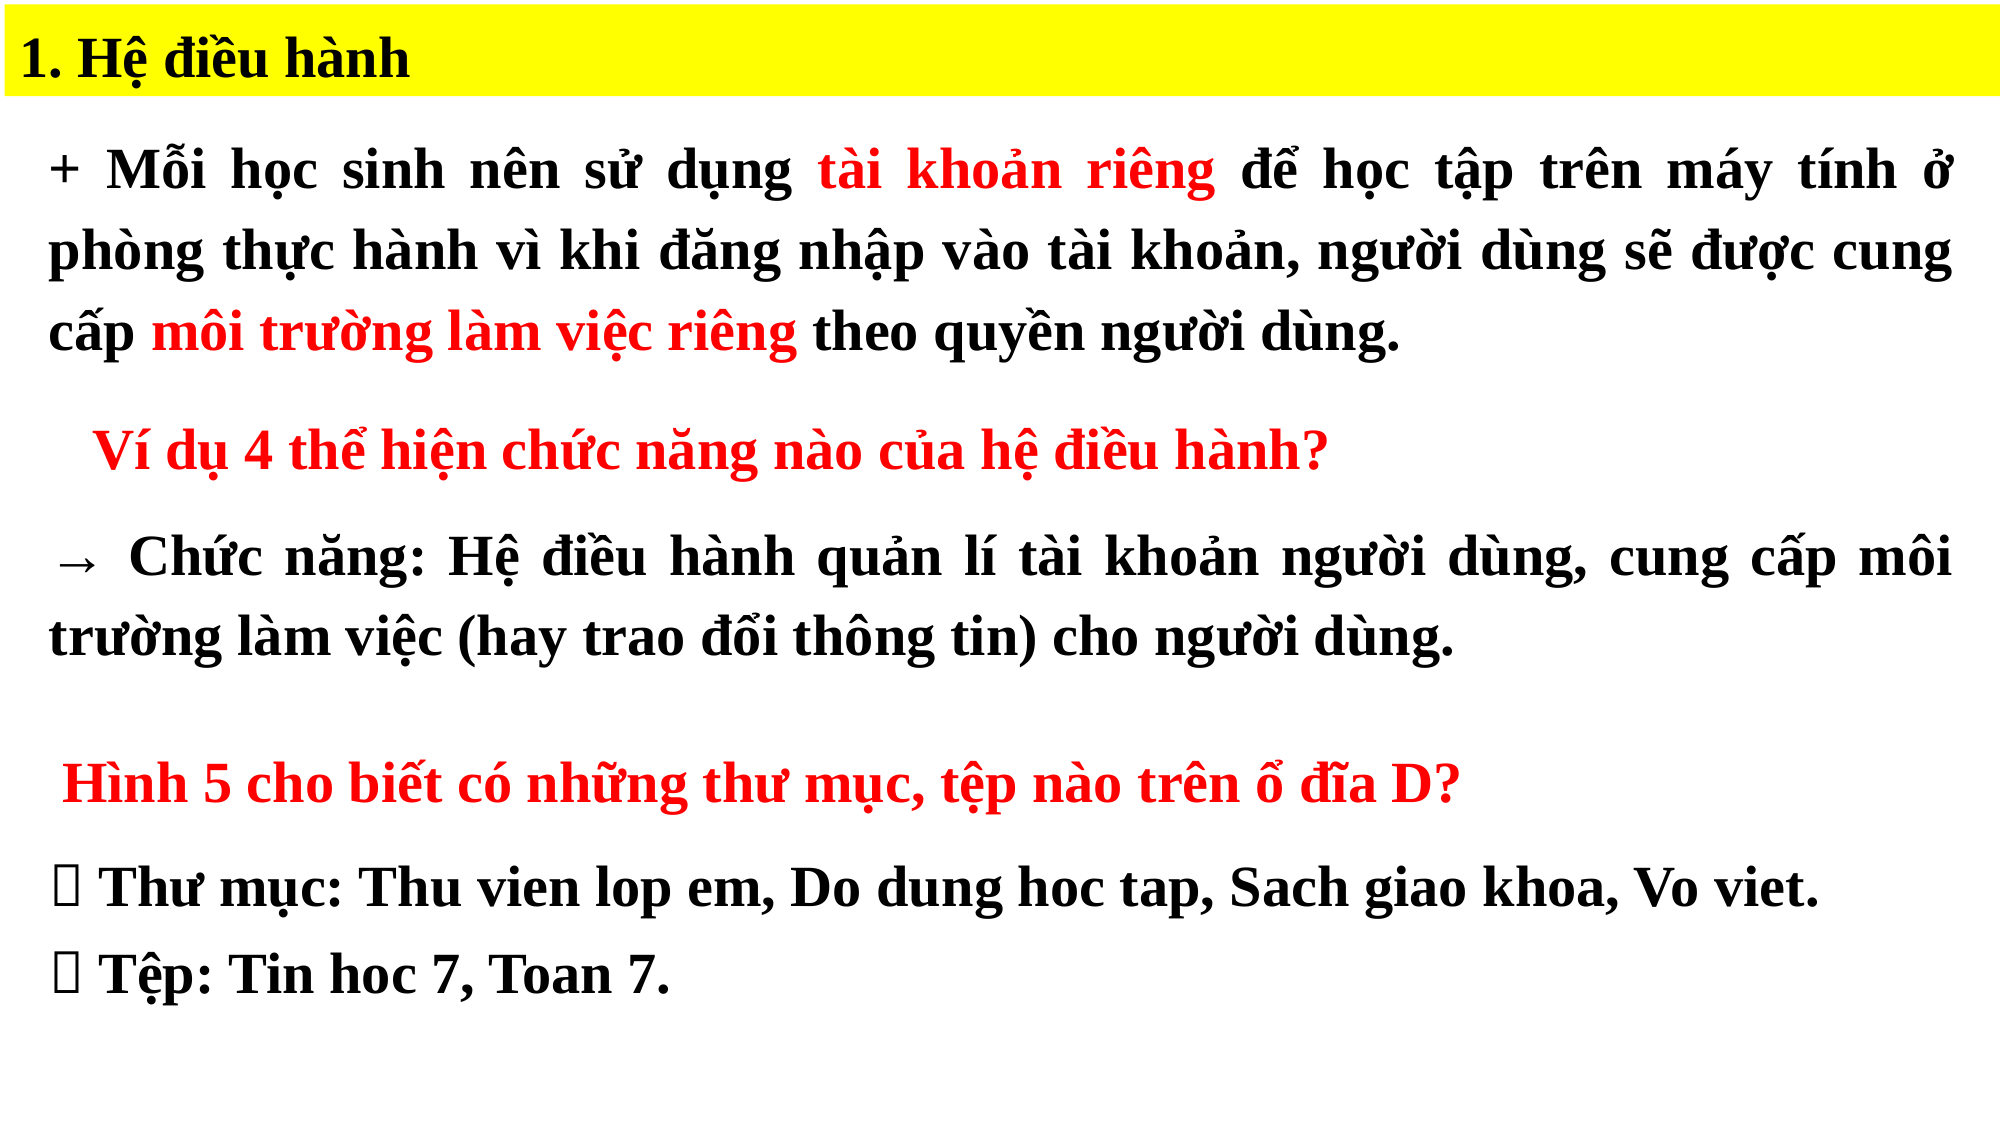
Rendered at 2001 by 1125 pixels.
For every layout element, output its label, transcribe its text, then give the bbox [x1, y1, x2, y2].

text_box → Chức năng: Hệ điều hành quản lí tài khoản người dùng, cung cấp môi trường làm việc (hay trao đổi thông tin) cho người dùng. [34, 499, 1971, 675]
text_box Ví dụ 4 thể hiện chức năng nào của hệ điều hành? [78, 393, 1927, 489]
text_box Hình 5 cho biết có những thư mục, tệp nào trên ổ đĩa D? [47, 726, 2000, 822]
text_box 1. Hệ điều hành [4, 4, 2000, 97]
text_box  Thư mục: Thu vien lop em, Do dung hoc tap, Sach giao khoa, Vo viet.  Tệp: Tin hoc 7, Toan 7. [34, 830, 1987, 1013]
text_box + Mỗi học sinh nên sử dụng tài khoản riêng để học tập trên máy tính ở phòng thực hành vì khi đăng nhập vào tài khoản, người dùng sẽ được cung cấp môi trường làm việc riêng theo quyền người dùng. [34, 112, 1971, 369]
